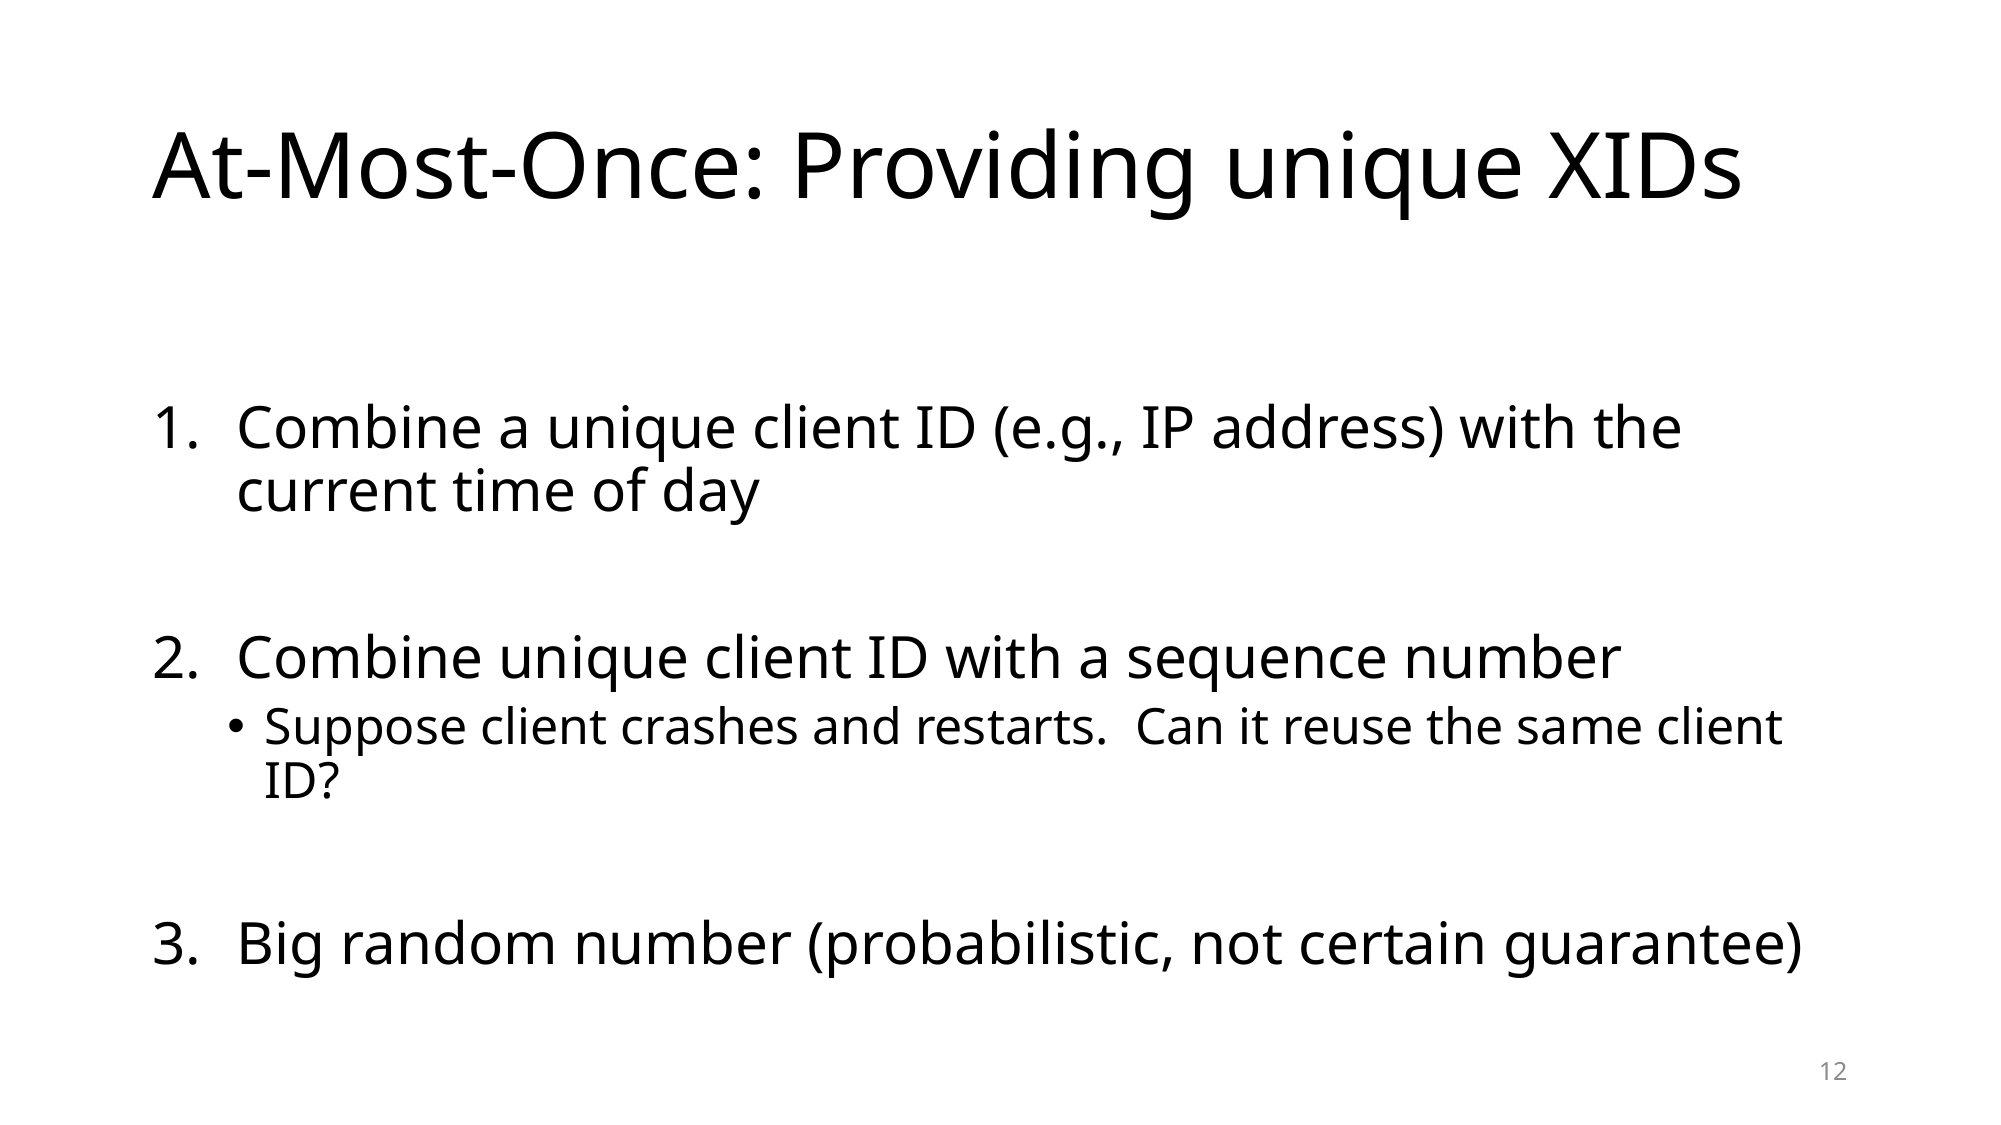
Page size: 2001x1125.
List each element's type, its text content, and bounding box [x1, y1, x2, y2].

slide_number 12 [1412, 1042, 1863, 1103]
title At-Most-Once: Providing unique XIDs [137, 59, 1863, 278]
list Combine a unique client ID (e.g., IP address) with the current time of day Combine unique client ID with a sequence number Suppose client crashes and restarts. Can it reuse the same client ID? Big random number (probabilistic, not certain guarantee) [137, 299, 1886, 1014]
